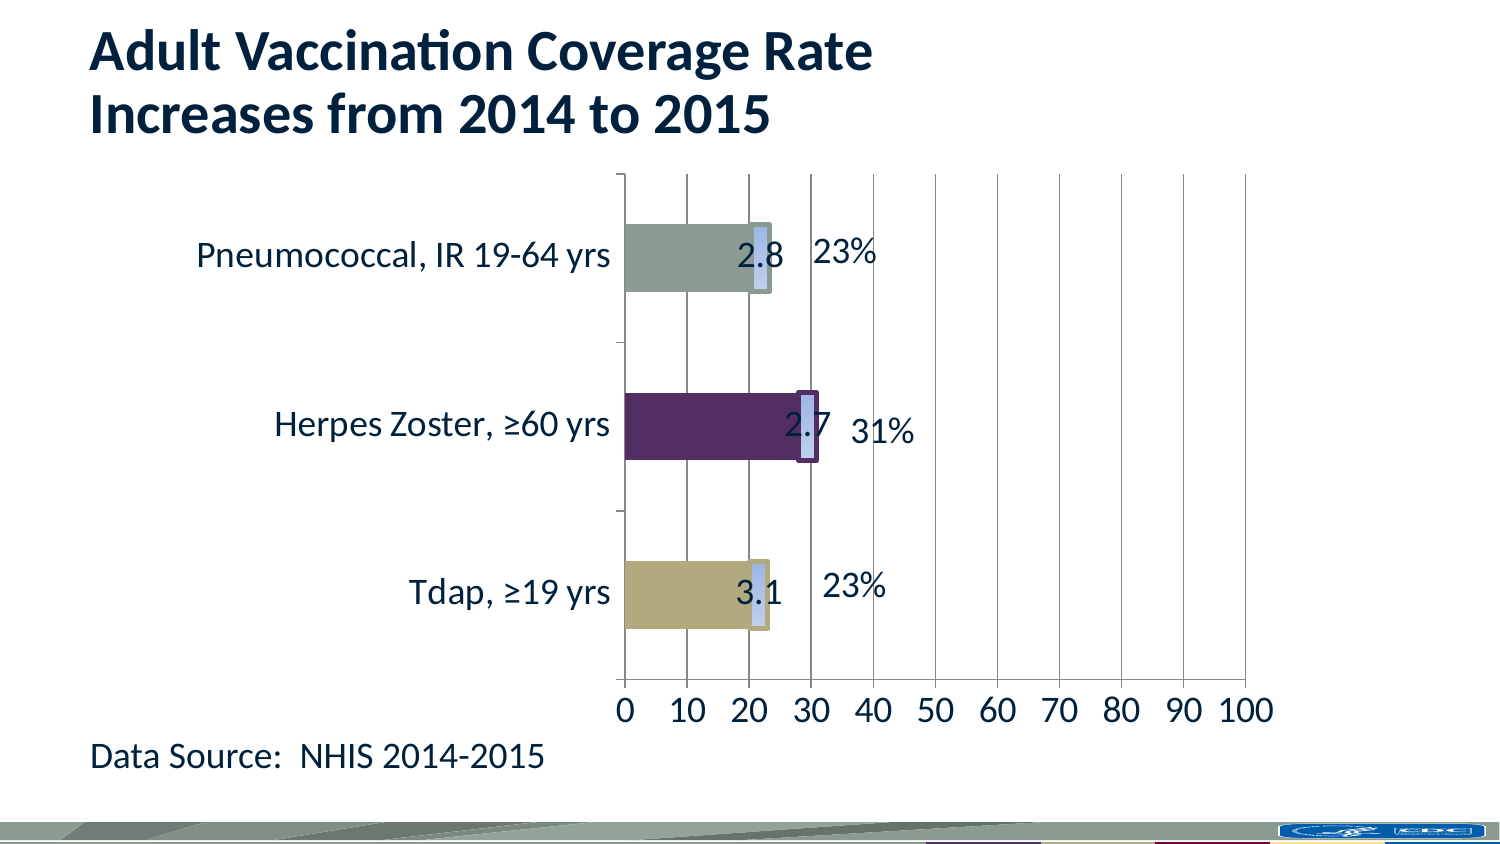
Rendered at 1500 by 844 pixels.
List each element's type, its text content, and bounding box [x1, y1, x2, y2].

chart [152, 152, 1283, 746]
title Adult Vaccination Coverage Rate Increases from 2014 to 2015 [75, 11, 1425, 153]
list Data Source: NHIS 2014-2015 [75, 723, 1425, 824]
